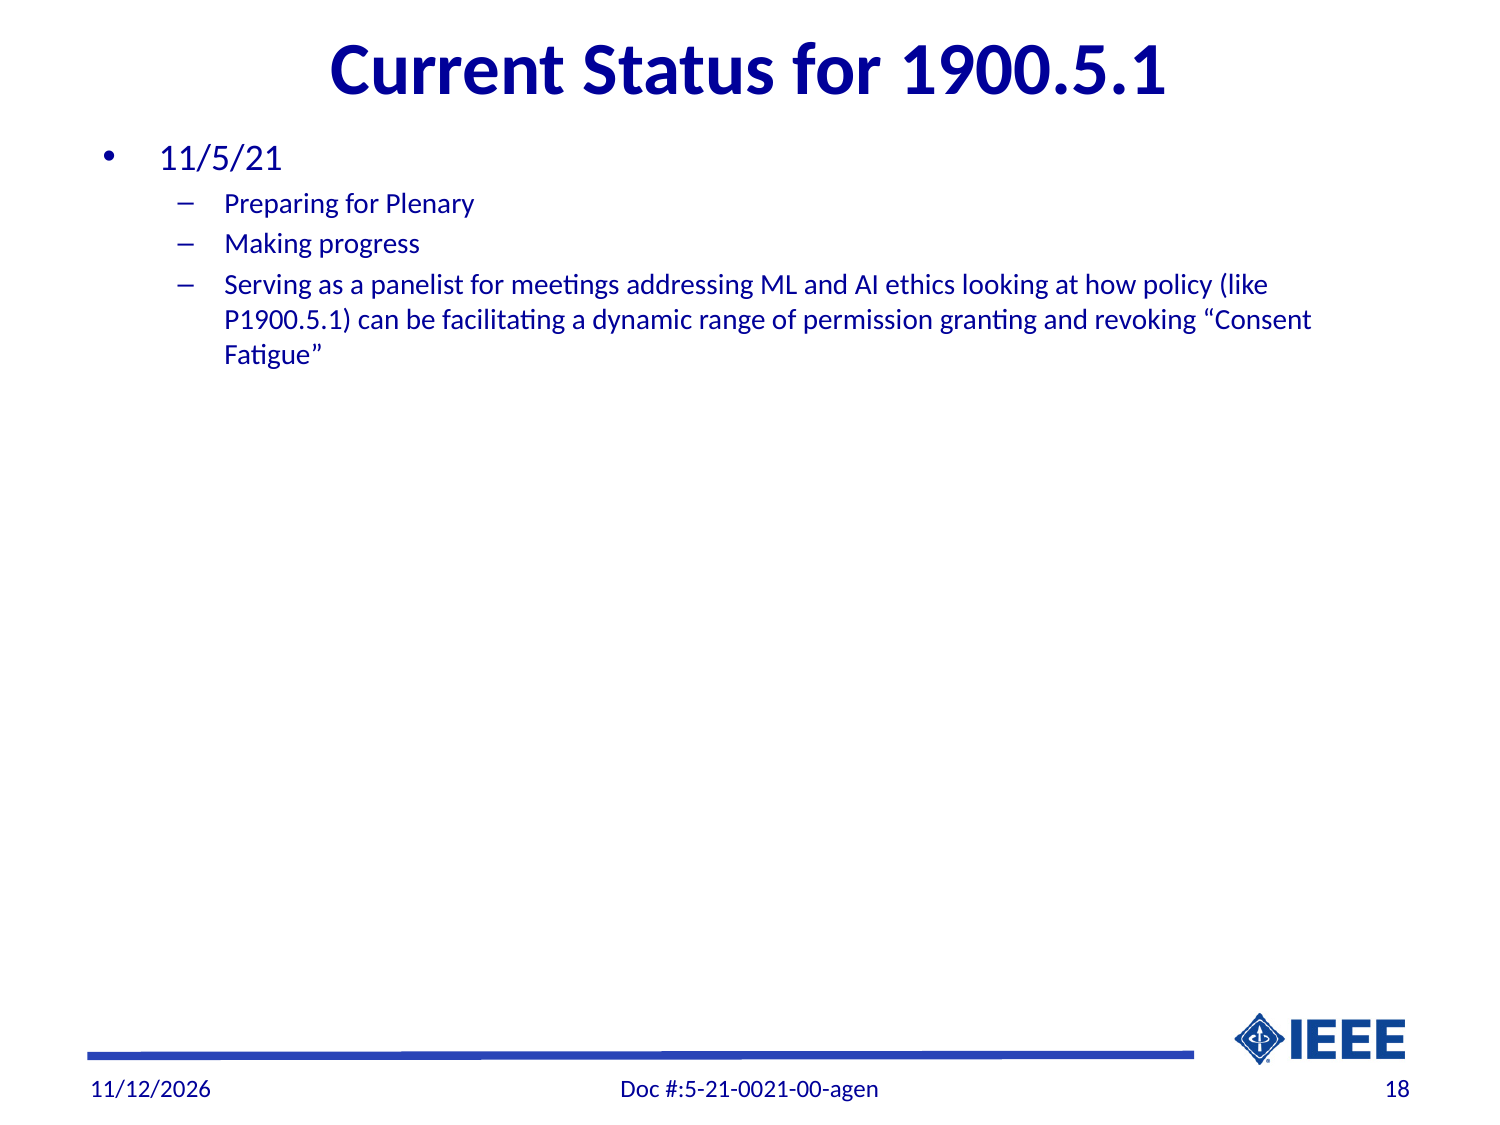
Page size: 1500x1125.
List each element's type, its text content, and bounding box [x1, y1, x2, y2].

slide_number 18 [1074, 1057, 1425, 1118]
footer Doc #:5-21-0021-00-agen [512, 1057, 988, 1118]
list 11/5/21 Preparing for Plenary Making progress Serving as a panelist for meetings addressing ML and AI ethics looking at how policy (like P1900.5.1) can be facilitating a dynamic range of permission granting and revoking “Consent Fatigue” [87, 125, 1373, 1049]
title Current Status for 1900.5.1 [74, 0, 1425, 130]
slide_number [75, 1057, 425, 1118]
picture [1231, 1011, 1406, 1057]
